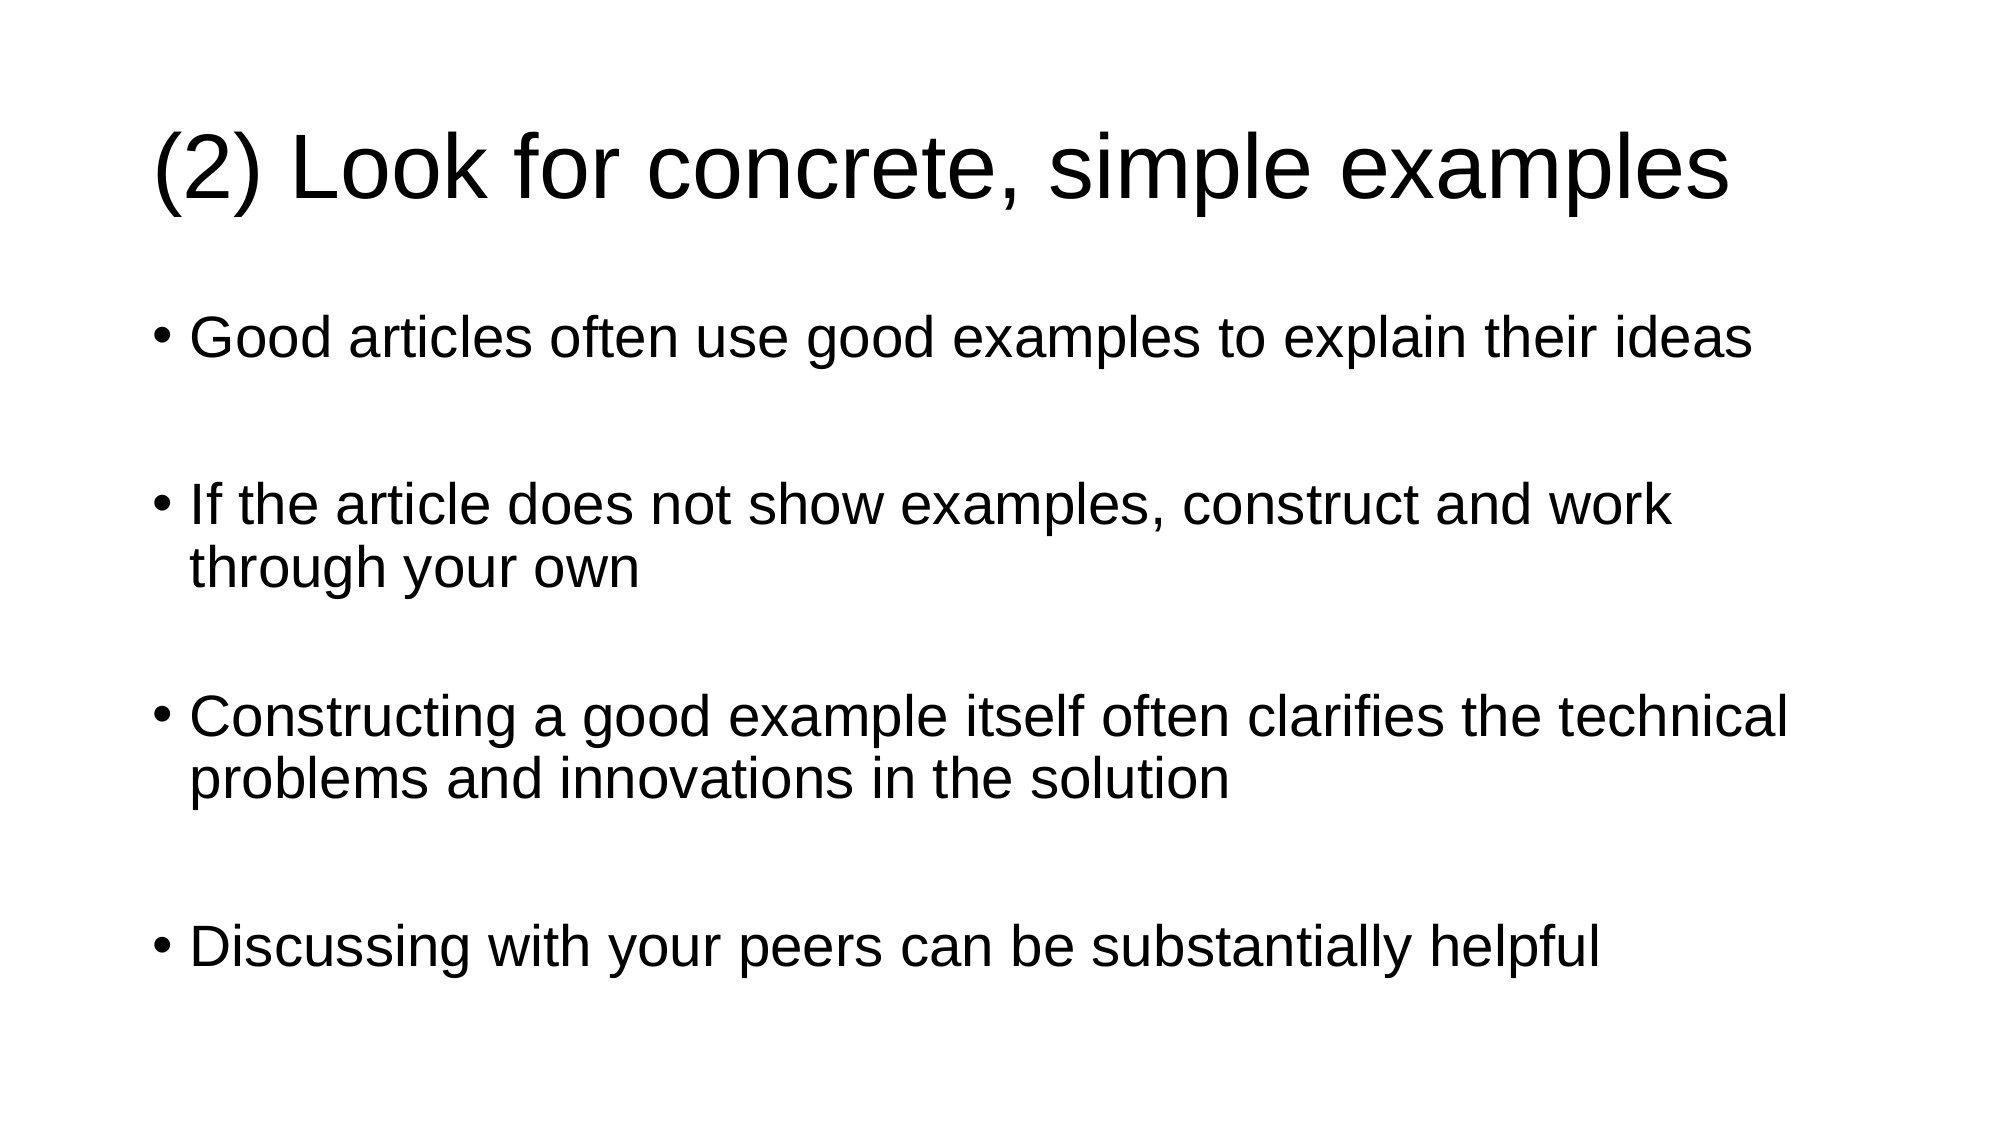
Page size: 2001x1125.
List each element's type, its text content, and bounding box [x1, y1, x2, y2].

list Good articles often use good examples to explain their ideas If the article does not show examples, construct and work through your own Constructing a good example itself often clarifies the technical problems and innovations in the solution Discussing with your peers can be substantially helpful [137, 299, 1863, 1014]
title (2) Look for concrete, simple examples [137, 59, 1863, 278]
